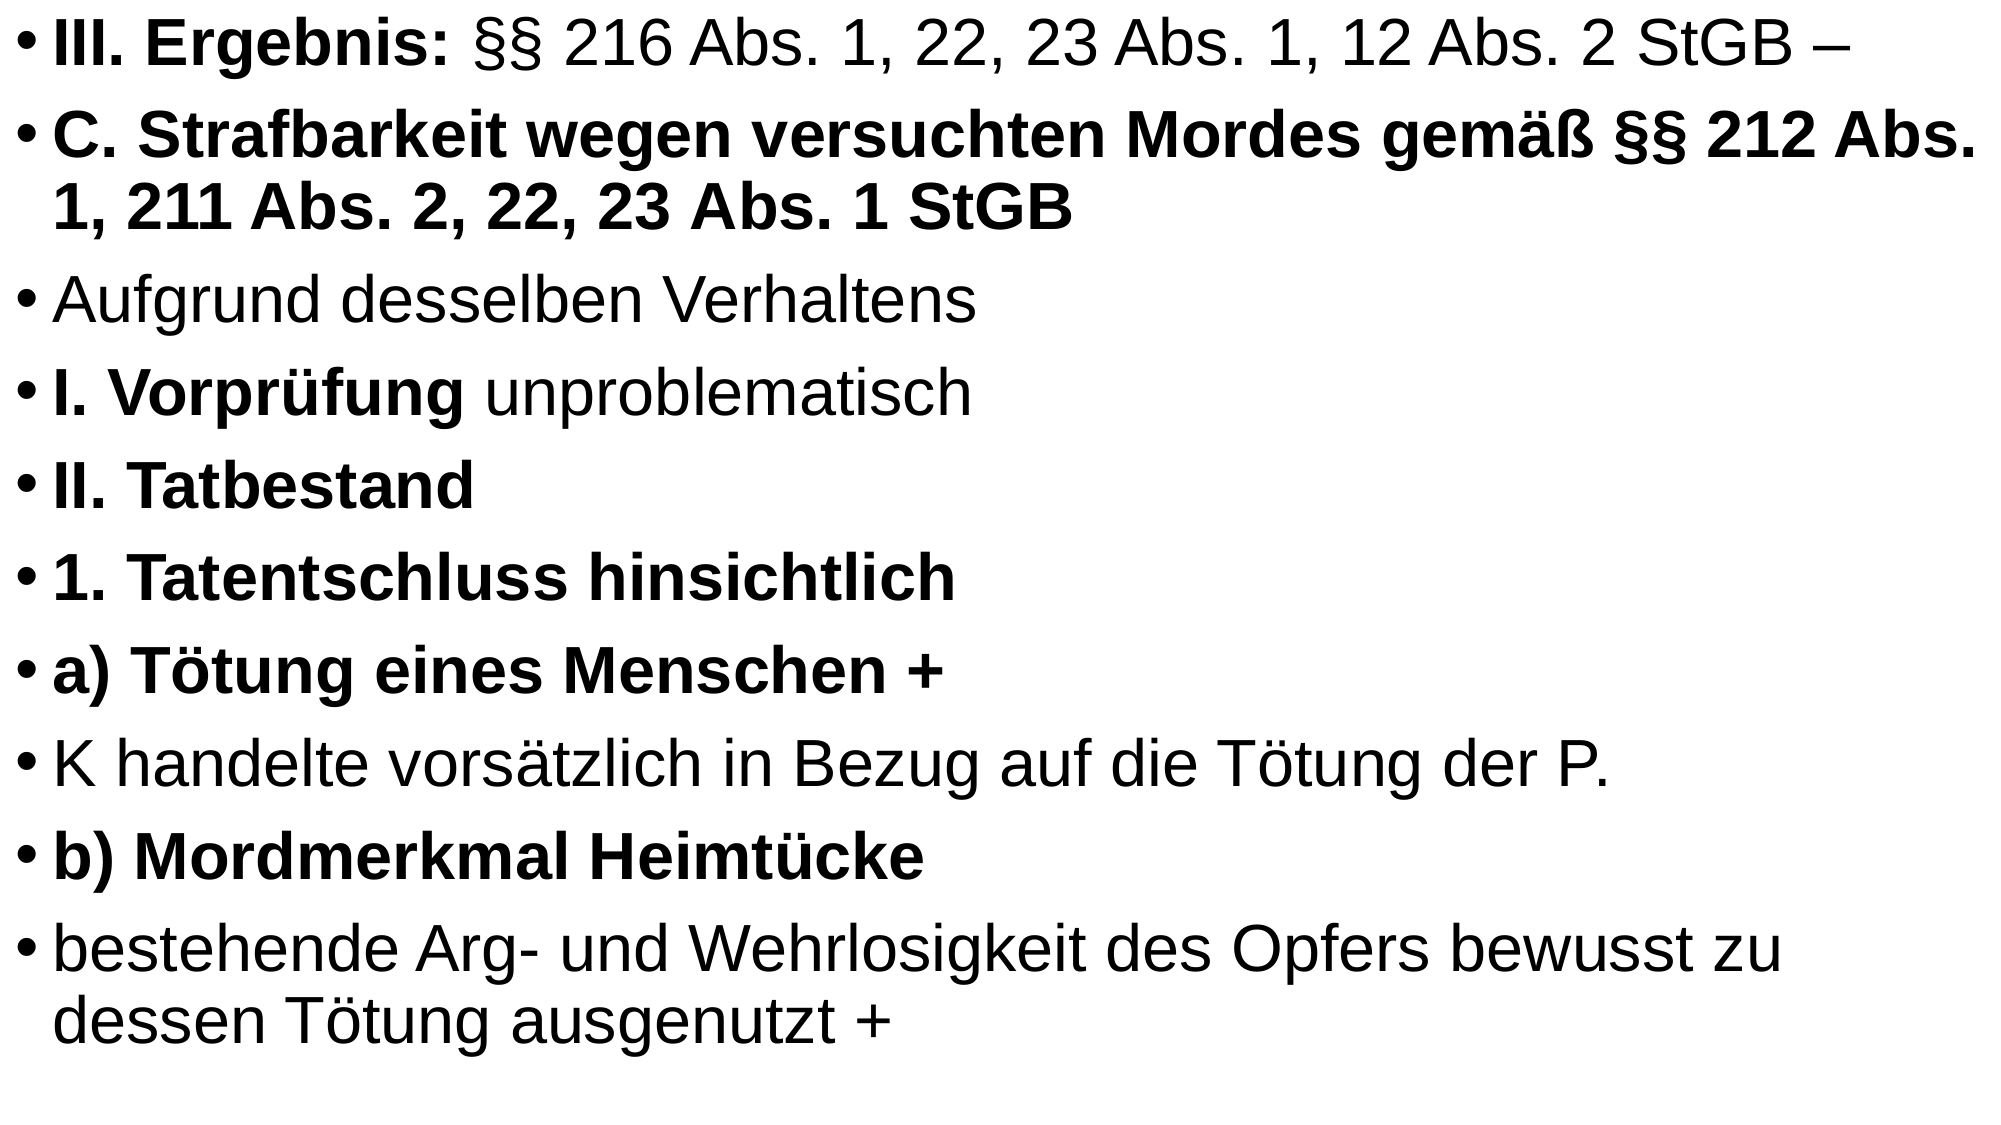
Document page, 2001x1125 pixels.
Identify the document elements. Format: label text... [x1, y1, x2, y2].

list III. Ergebnis: §§ 216 Abs. 1, 22, 23 Abs. 1, 12 Abs. 2 StGB – C. Strafbarkeit wegen versuchten Mordes gemäß §§ 212 Abs. 1, 211 Abs. 2, 22, 23 Abs. 1 StGB Aufgrund desselben Verhaltens I. Vorprüfung unproblematisch II. Tatbestand 1. Tatentschluss hinsichtlich a) Tötung eines Menschen + K handelte vorsätzlich in Bezug auf die Tötung der P. b) Mordmerkmal Heimtücke bestehende Arg- und Wehrlosigkeit des Opfers bewusst zu dessen Tötung ausgenutzt + [0, 0, 2000, 1125]
